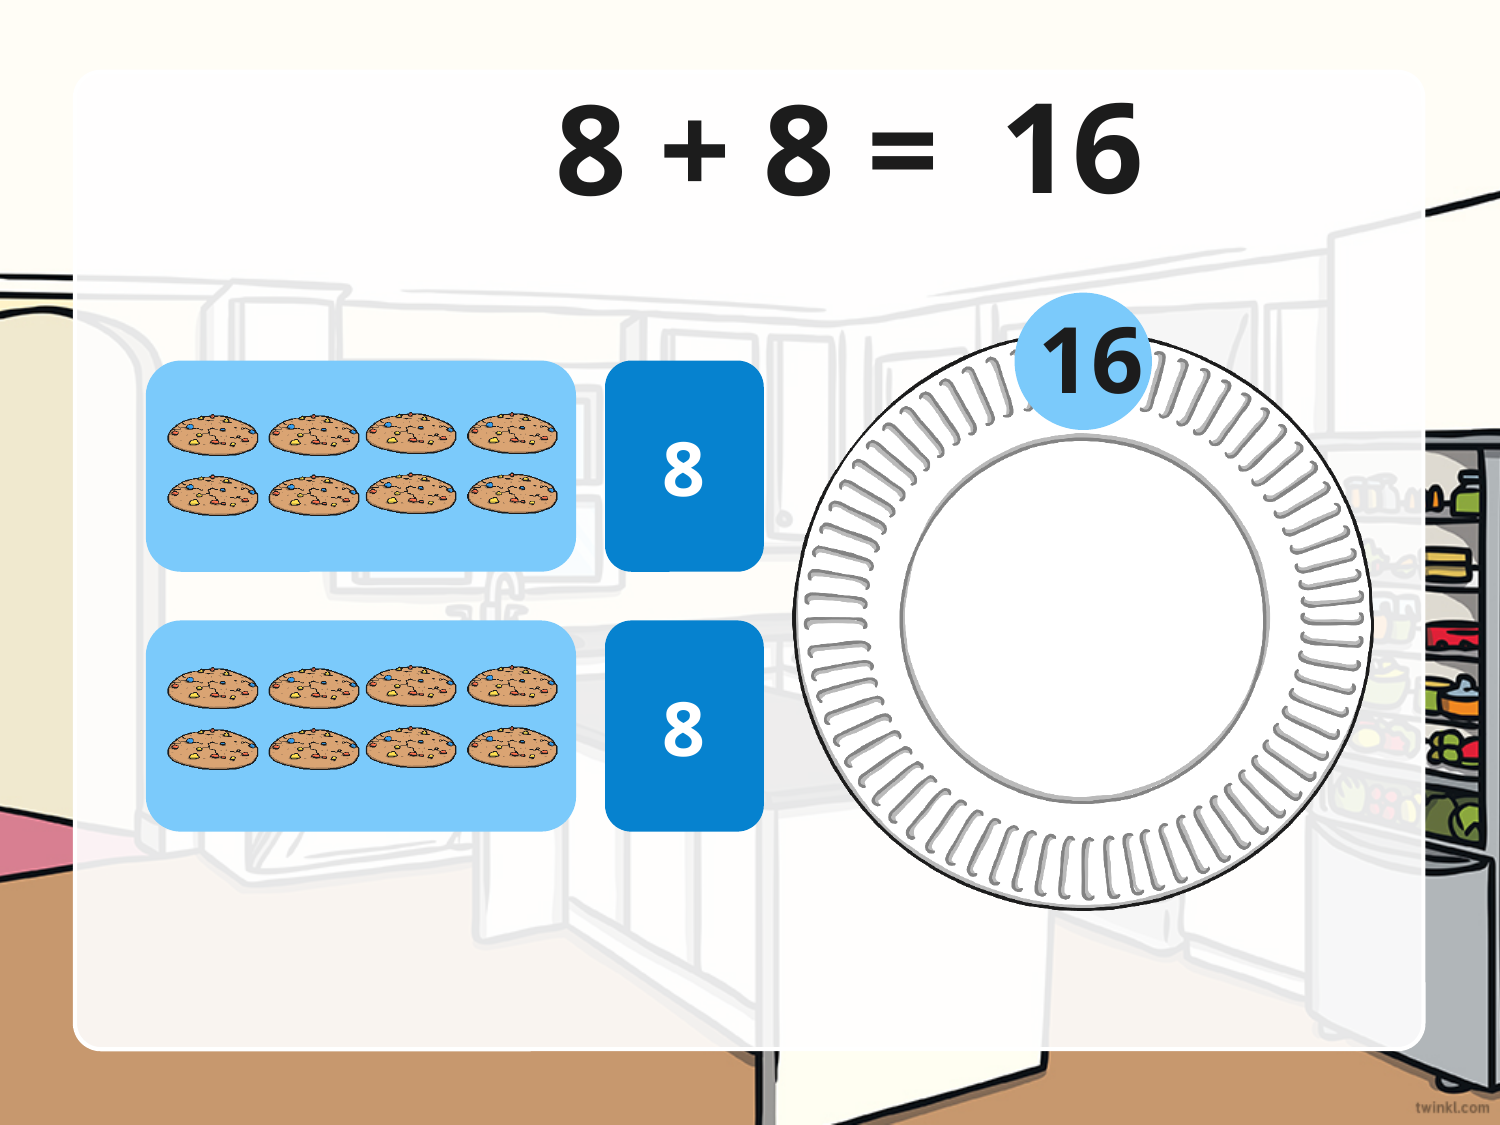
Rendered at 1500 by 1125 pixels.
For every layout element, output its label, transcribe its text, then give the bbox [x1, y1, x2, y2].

text_box [144, 359, 578, 573]
text_box 16 [985, 61, 1181, 227]
text_box 8 + 8 = [89, 73, 1438, 237]
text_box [1014, 292, 1176, 430]
picture [0, 0, 1500, 1125]
text_box [144, 619, 578, 833]
text_box 8 [603, 359, 765, 573]
text_box 8 [603, 619, 765, 833]
